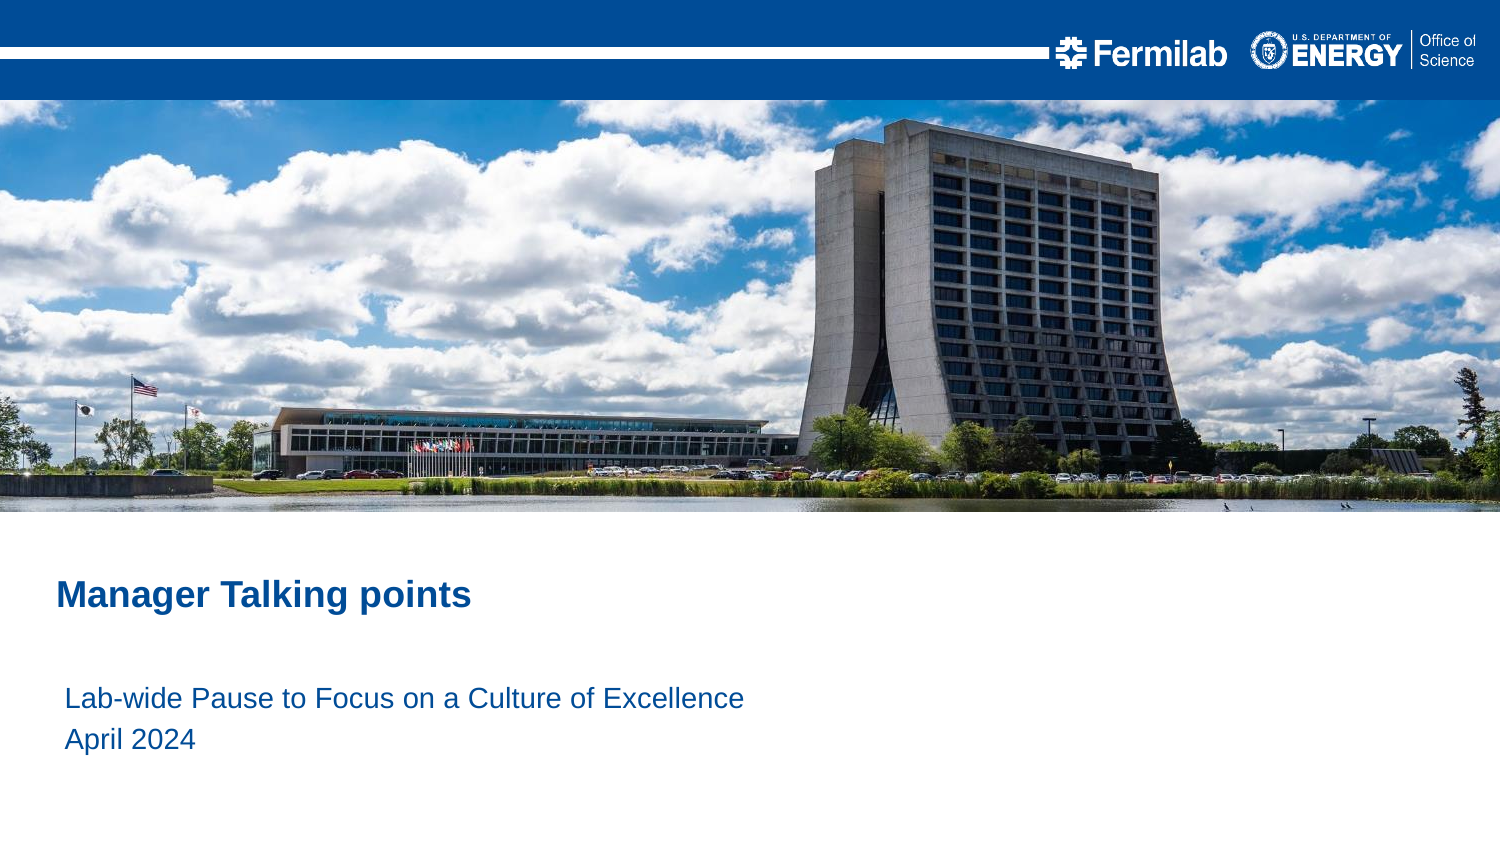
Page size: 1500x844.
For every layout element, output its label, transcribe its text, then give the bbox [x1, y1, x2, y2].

picture [917, 100, 929, 104]
picture [0, 100, 1500, 512]
list Manager Talking points [56, 531, 1451, 655]
list Lab-wide Pause to Focus on a Culture of Excellence April 2024 [64, 631, 1459, 785]
